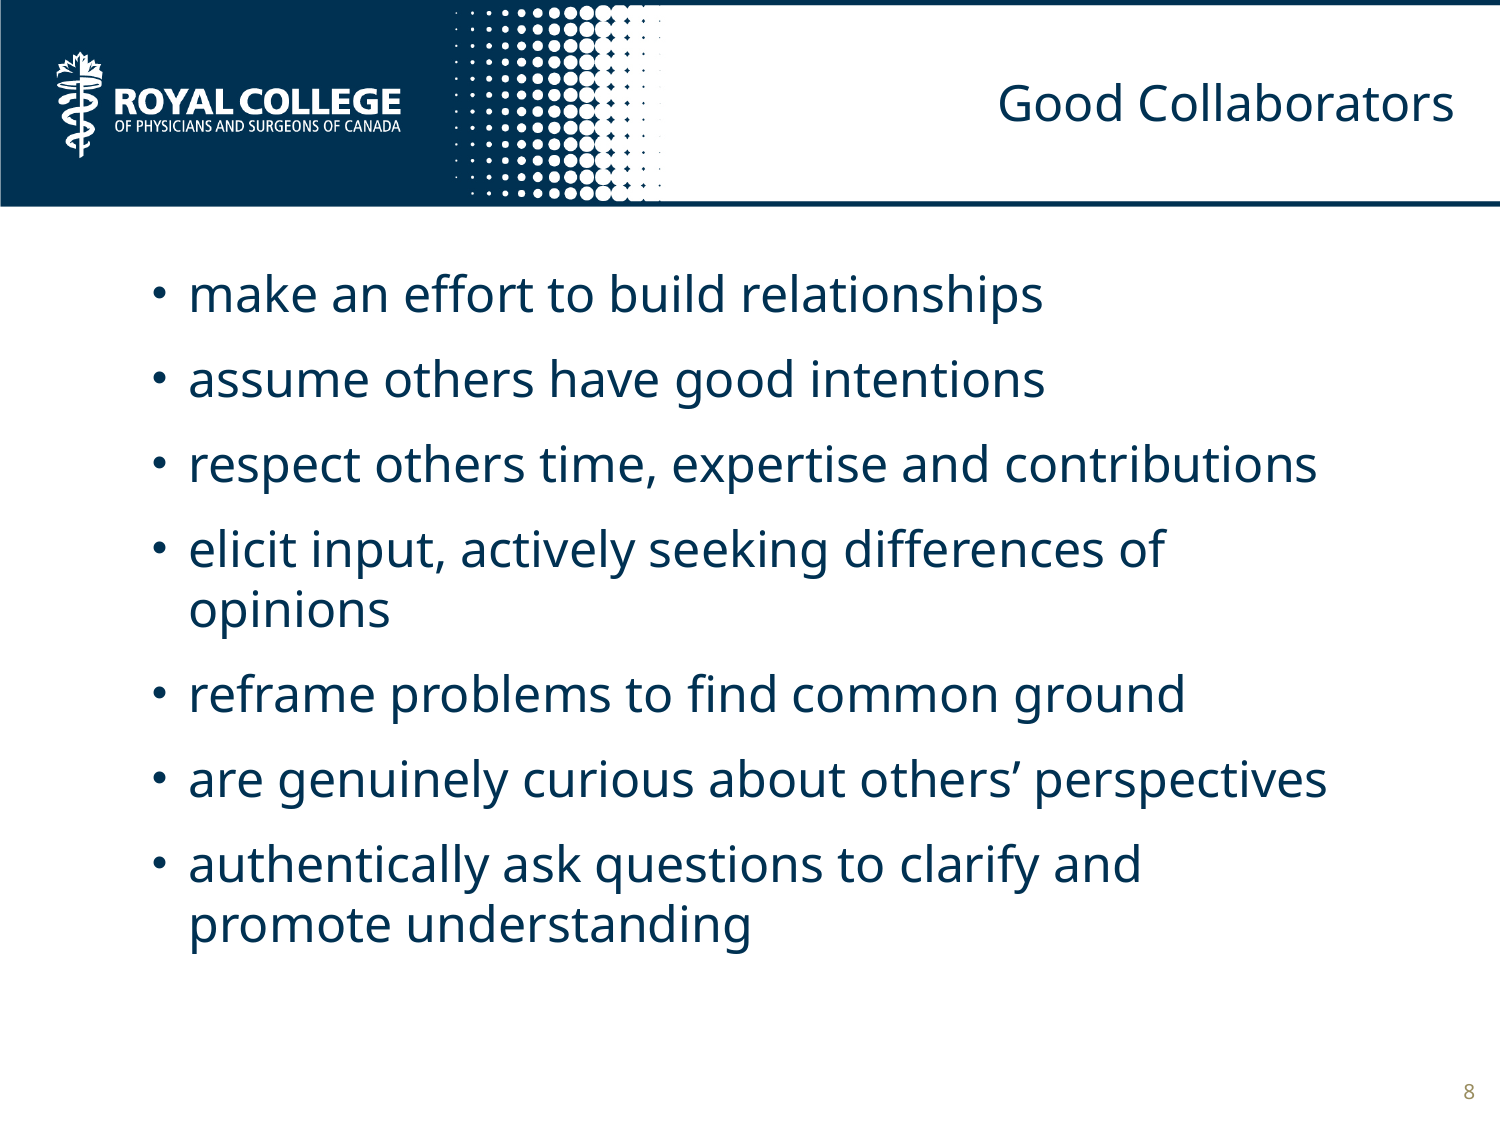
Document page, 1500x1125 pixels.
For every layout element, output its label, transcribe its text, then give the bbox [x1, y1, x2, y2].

list make an effort to build relationships assume others have good intentions respect others time, expertise and contributions elicit input, actively seeking differences of opinions reframe problems to find common ground are genuinely curious about others’ perspectives authentically ask questions to clarify and promote understanding [135, 255, 1349, 1058]
slide_number 8 [1402, 1071, 1491, 1125]
picture [0, 0, 1500, 207]
title Good Collaborators [631, 26, 1471, 177]
